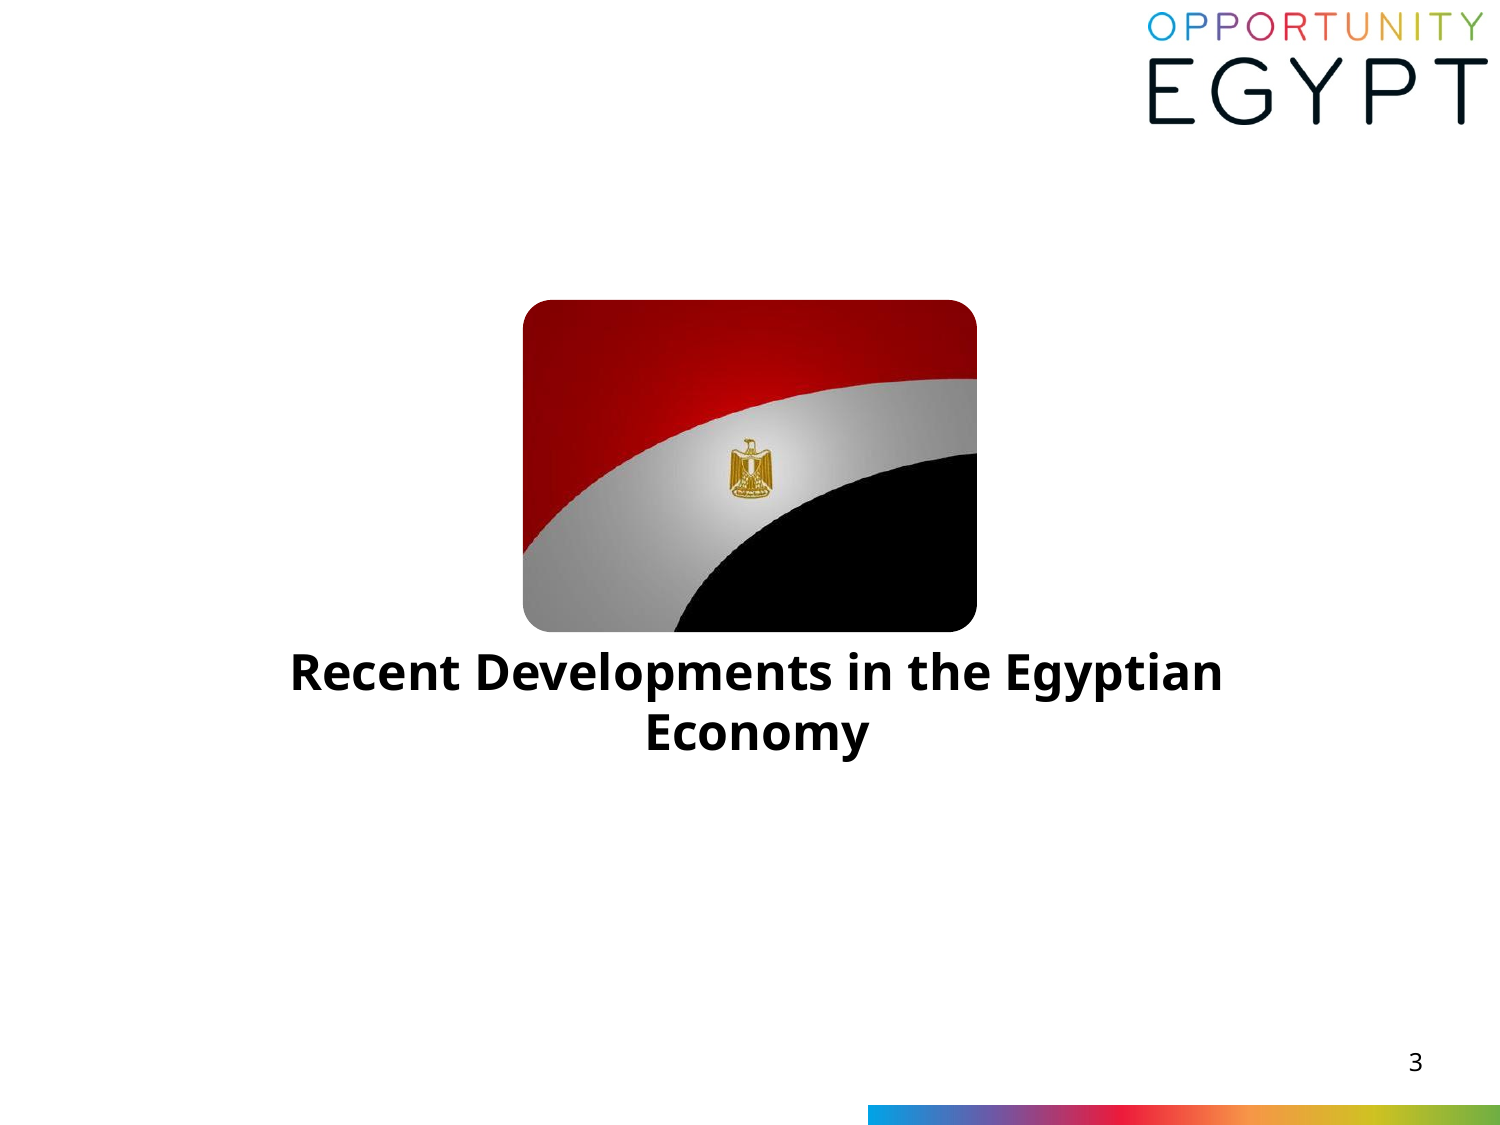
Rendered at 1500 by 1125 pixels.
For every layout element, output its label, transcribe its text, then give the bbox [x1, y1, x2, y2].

picture [1148, 12, 1488, 125]
text_box Recent Developments in the Egyptian Economy [187, 662, 1327, 738]
slide_number 3 [1223, 1046, 1424, 1083]
picture [889, 1105, 1500, 1125]
picture [522, 299, 978, 633]
